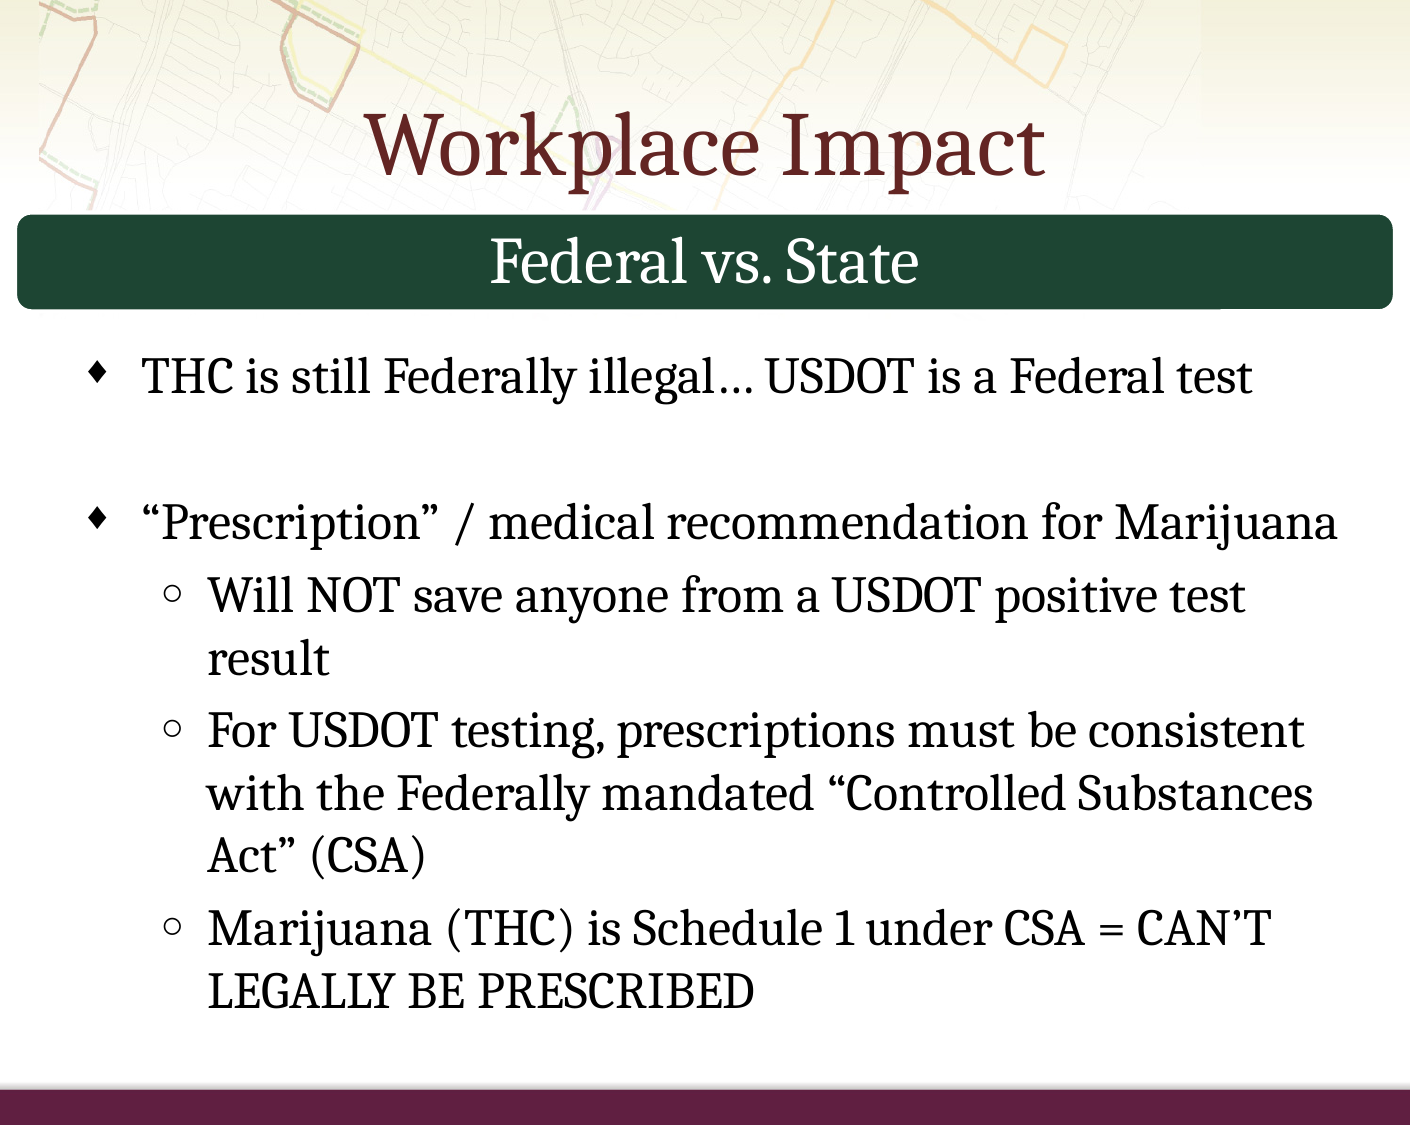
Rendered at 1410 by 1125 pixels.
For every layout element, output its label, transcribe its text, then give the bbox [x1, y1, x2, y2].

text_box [14, 212, 1396, 312]
title Workplace Impact [70, 45, 1340, 210]
list THC is still Federally illegal… USDOT is a Federal test “Prescription” / medical recommendation for Marijuana Will NOT save anyone from a USDOT positive test result For USDOT testing, prescriptions must be consistent with the Federally mandated “Controlled Substances Act” (CSA) Marijuana (THC) is Schedule 1 under CSA = CAN’T LEGALLY BE PRESCRIBED [70, 334, 1380, 1077]
picture [0, 0, 1410, 1125]
